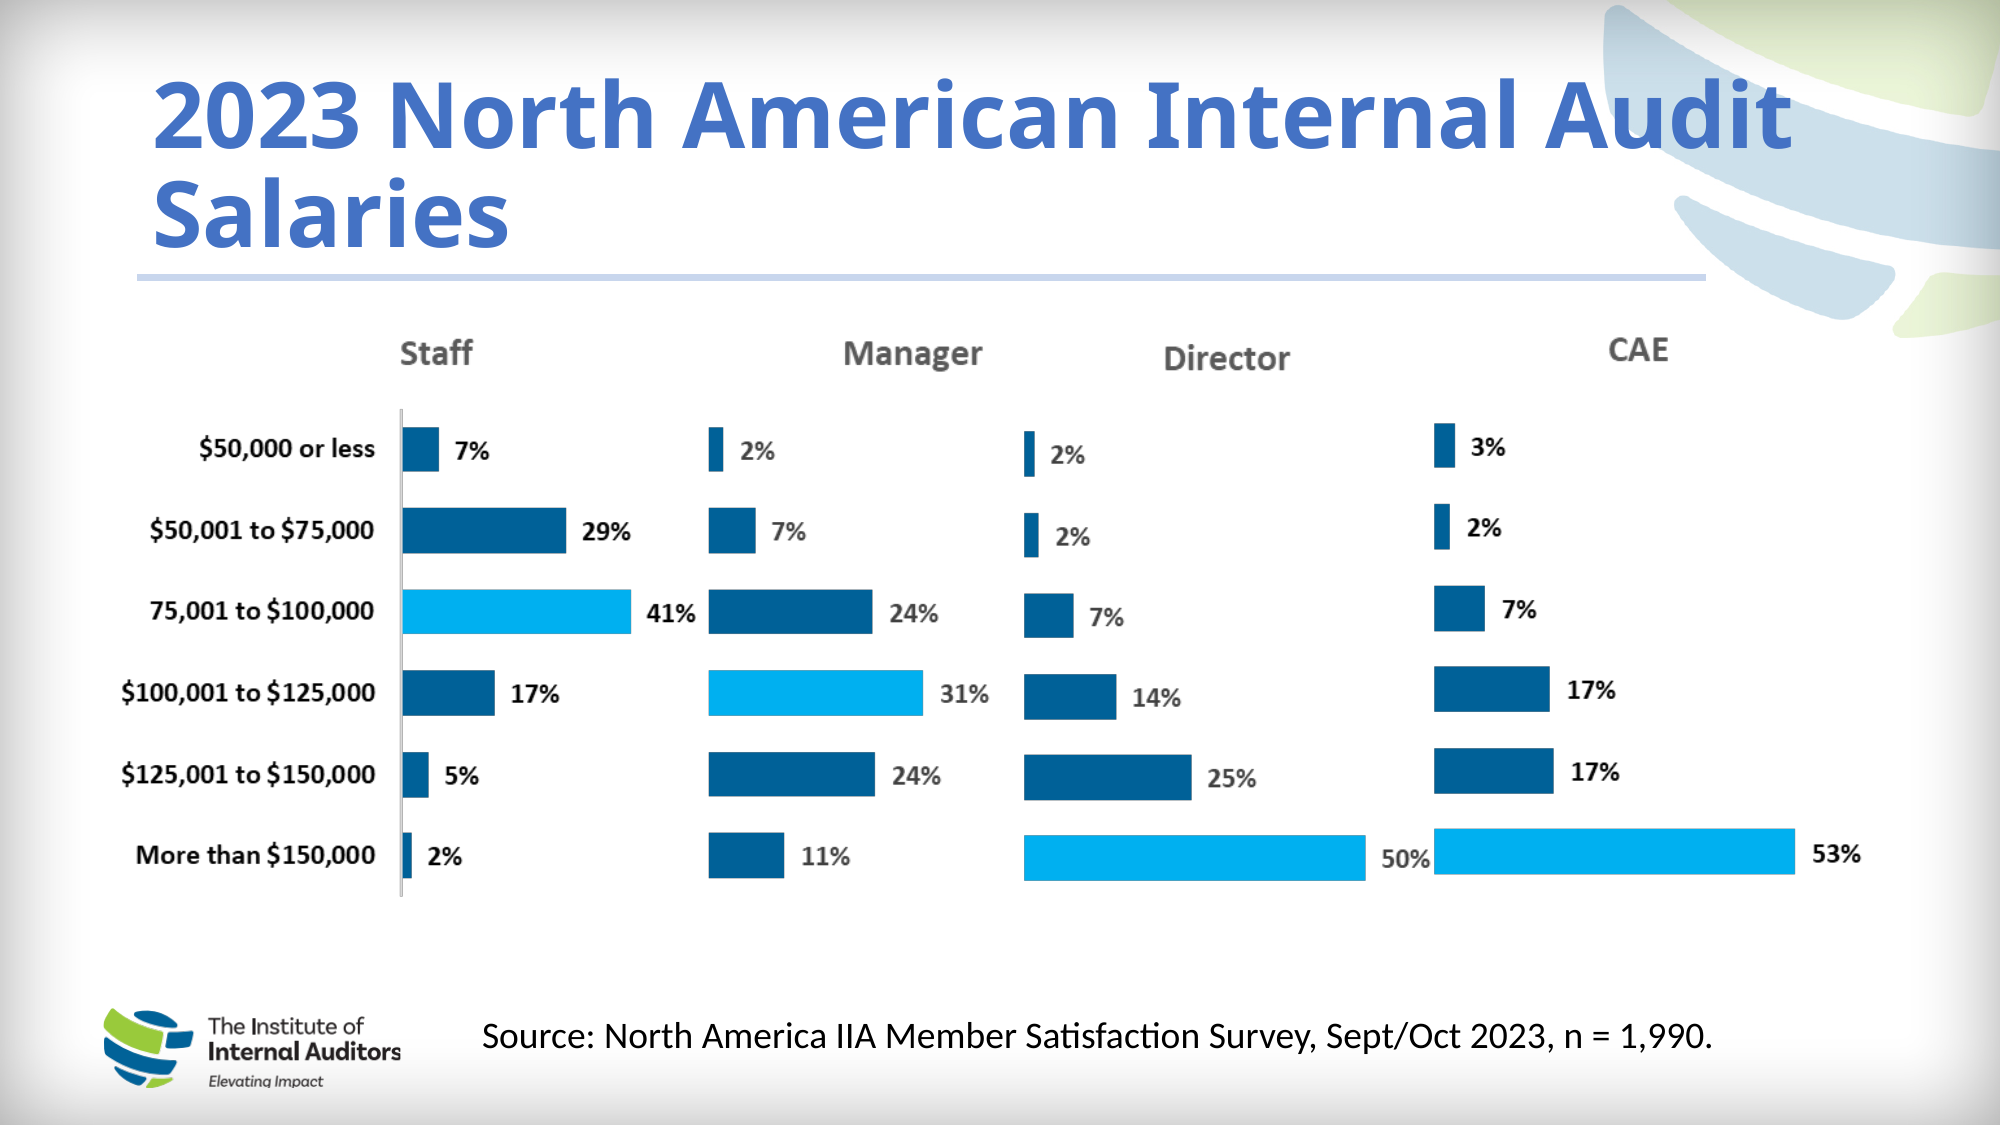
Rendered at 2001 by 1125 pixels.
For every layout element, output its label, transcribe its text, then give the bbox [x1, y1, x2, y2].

title 2023 North American Internal Audit Salaries [137, 59, 1863, 278]
picture [0, 0, 2000, 1125]
text_box Source: North America IIA Member Satisfaction Survey, Sept/Oct 2023, n = 1,990. [467, 1003, 1883, 1064]
